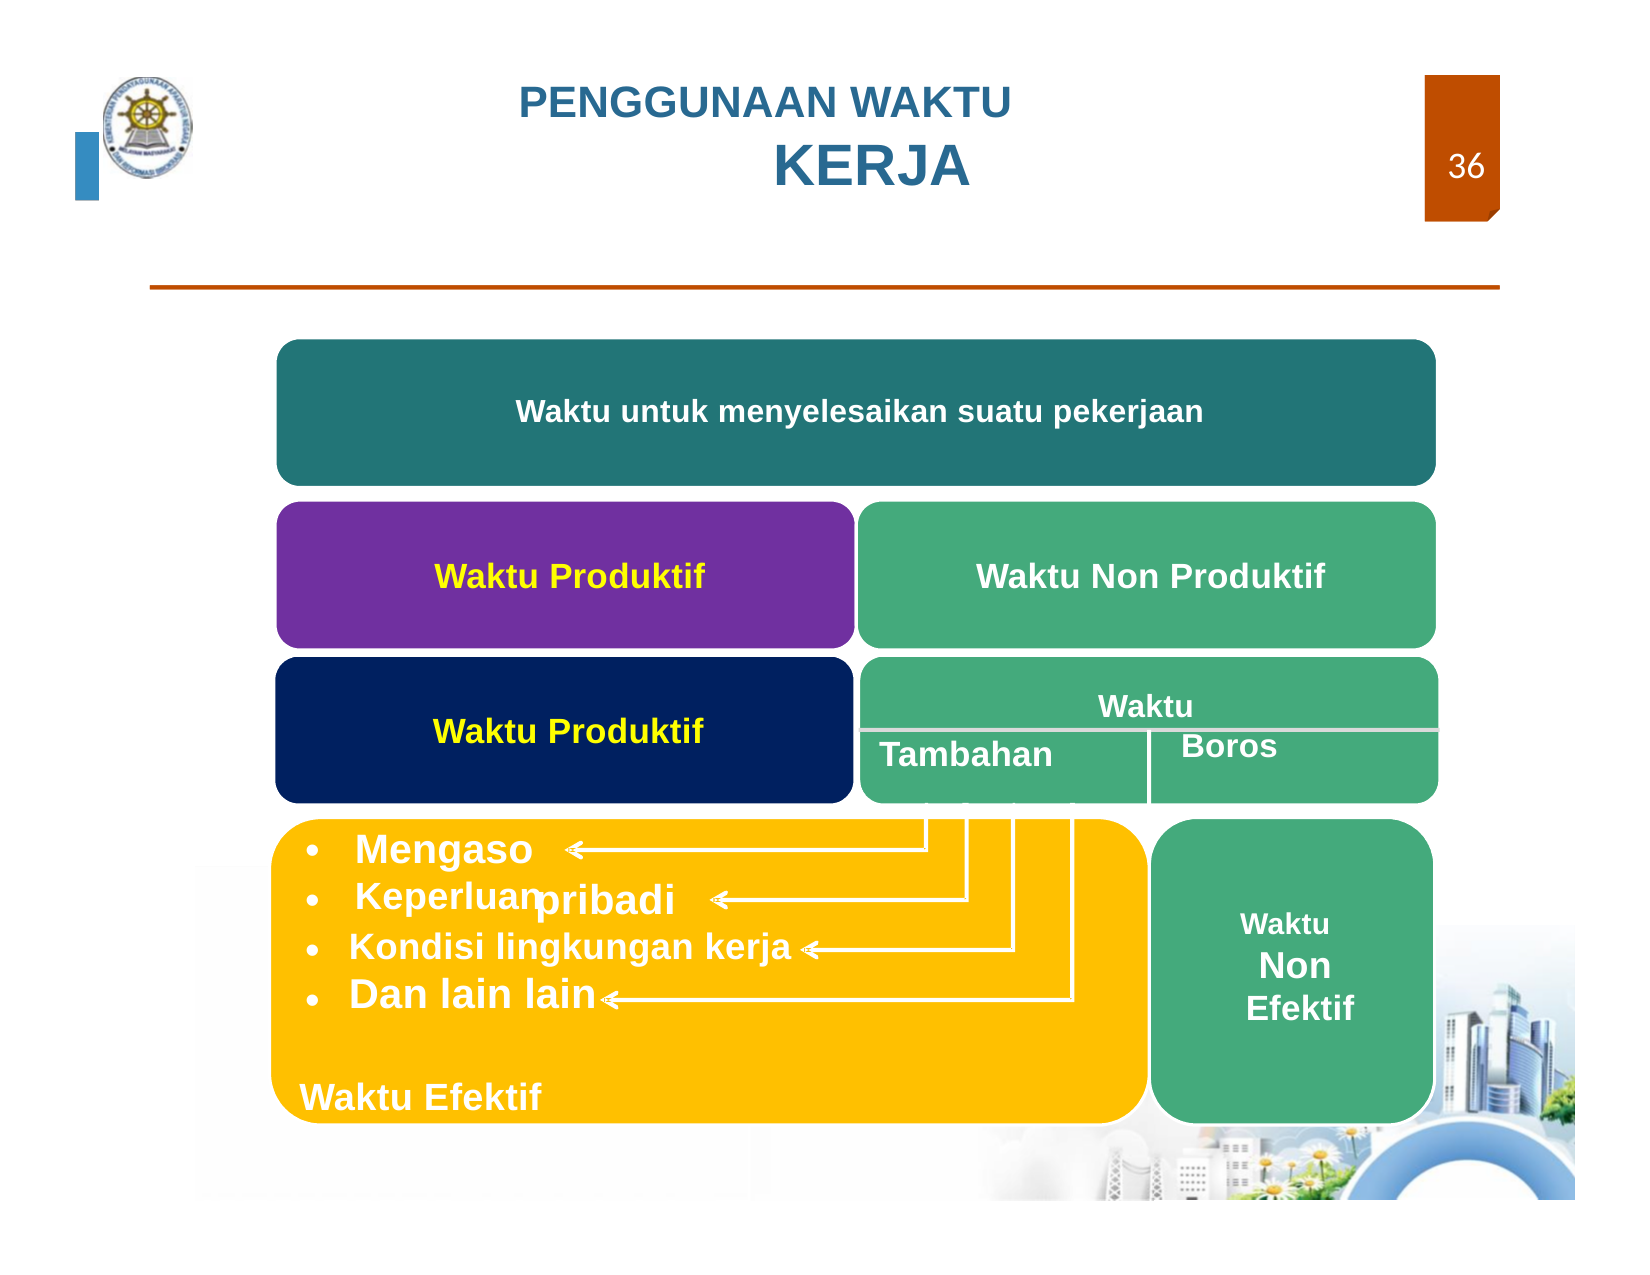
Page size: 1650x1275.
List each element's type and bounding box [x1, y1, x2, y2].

picture [74, 74, 1577, 1201]
